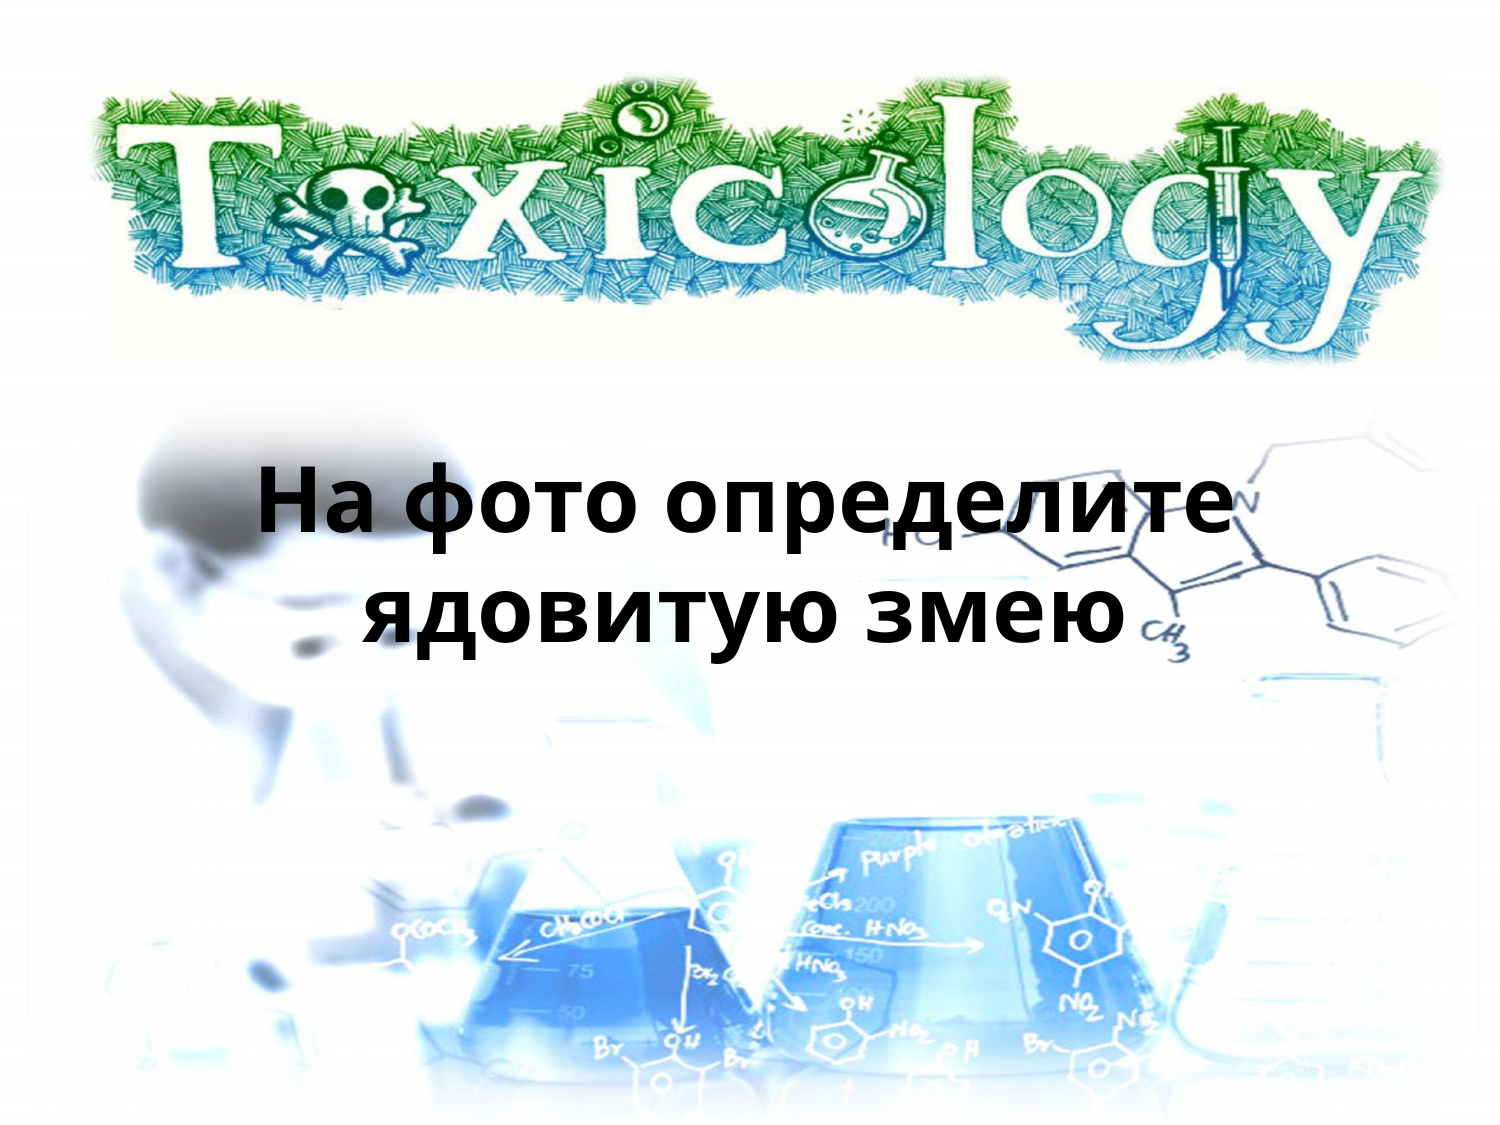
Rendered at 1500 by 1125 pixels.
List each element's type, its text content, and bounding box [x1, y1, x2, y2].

title На фото определите ядовитую змею [70, 363, 1421, 739]
picture [0, 0, 1500, 1125]
